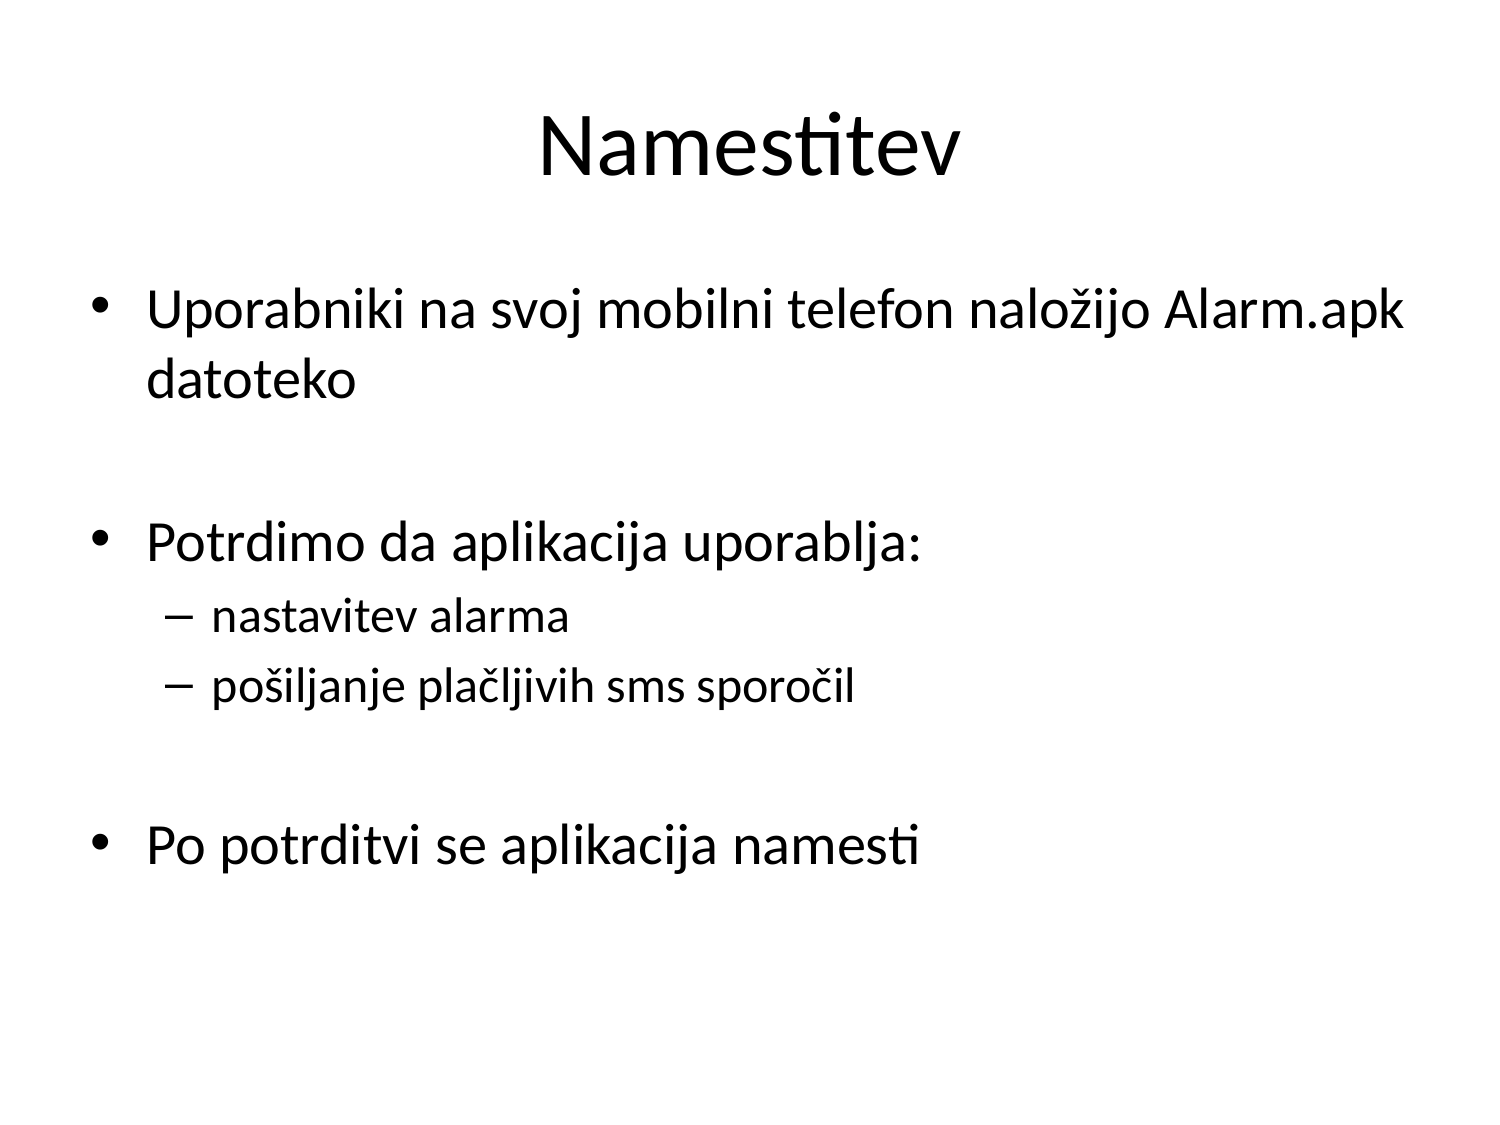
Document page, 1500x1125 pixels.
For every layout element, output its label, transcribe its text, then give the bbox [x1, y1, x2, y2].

list Uporabniki na svoj mobilni telefon naložijo Alarm.apk datoteko Potrdimo da aplikacija uporablja: nastavitev alarma pošiljanje plačljivih sms sporočil Po potrditvi se aplikacija namesti [75, 262, 1425, 1005]
title Namestitev [75, 45, 1425, 233]
